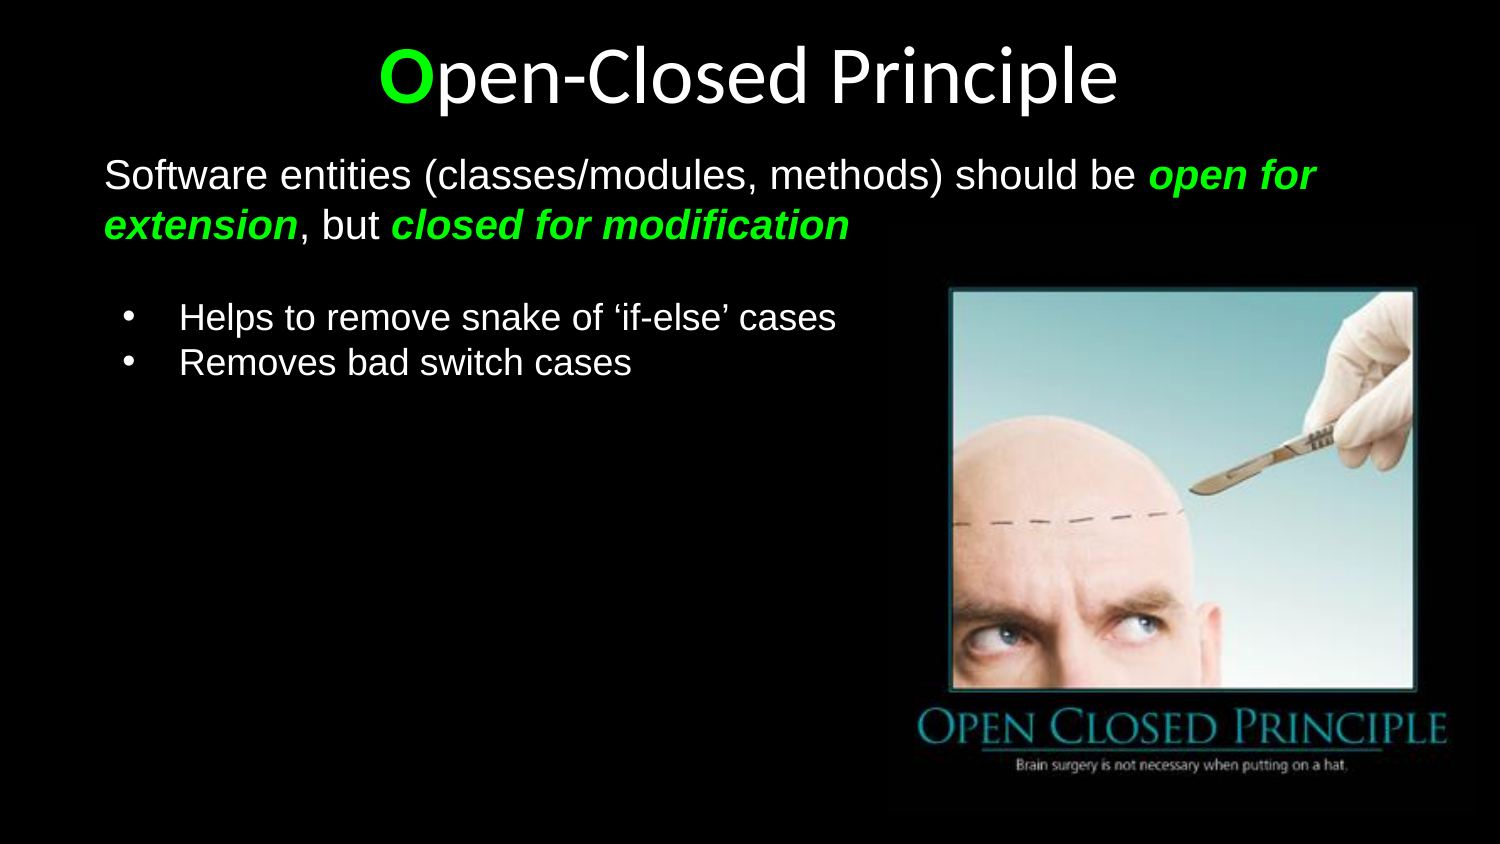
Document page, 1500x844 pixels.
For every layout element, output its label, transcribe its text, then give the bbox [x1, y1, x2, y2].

list Software entities (classes/modules, methods) should be open for extension, but closed for modification Helps to remove snake of ‘if-else’ cases Removes bad switch cases [88, 140, 1439, 698]
picture [888, 225, 1477, 815]
title Open-Closed Principle [75, 0, 1425, 141]
